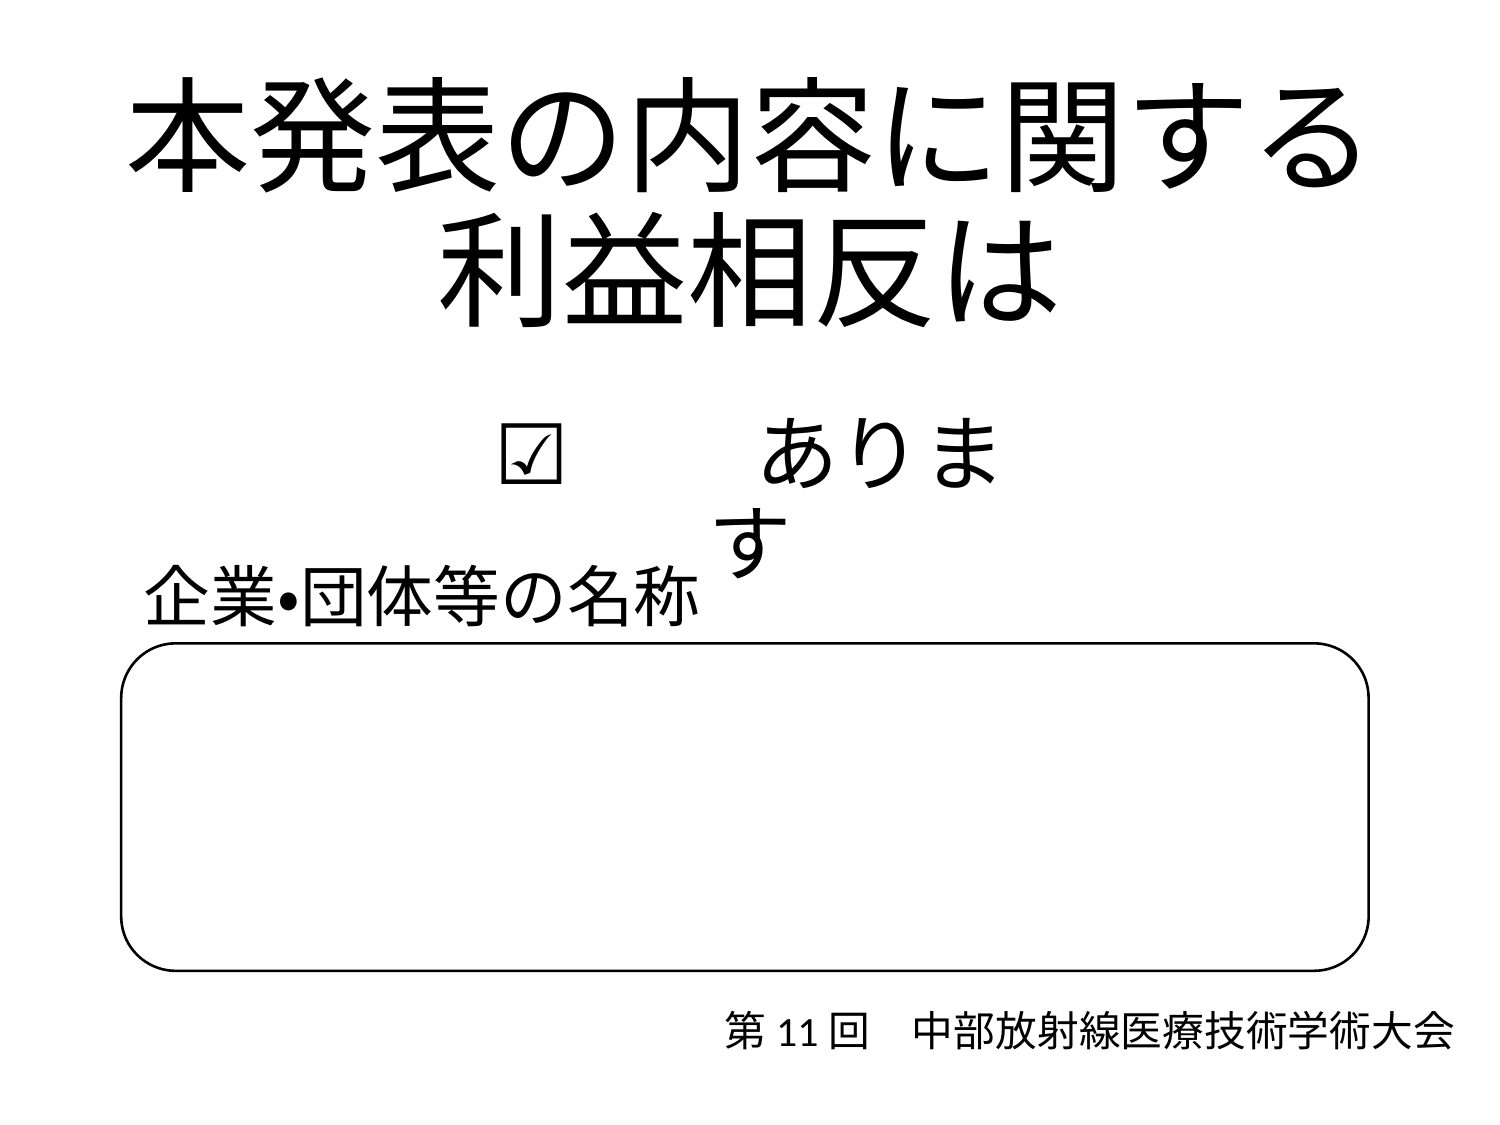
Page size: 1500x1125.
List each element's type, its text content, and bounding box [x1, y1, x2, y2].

text_box 企業・団体等の名称 [129, 547, 716, 643]
title 本発表の内容に関する 利益相反は [91, 54, 1409, 353]
text_box 第11回 中部放射線医療技術学術大会 [709, 997, 1470, 1062]
text_box [120, 642, 1370, 972]
subtitle ☑ あります [476, 405, 1024, 515]
